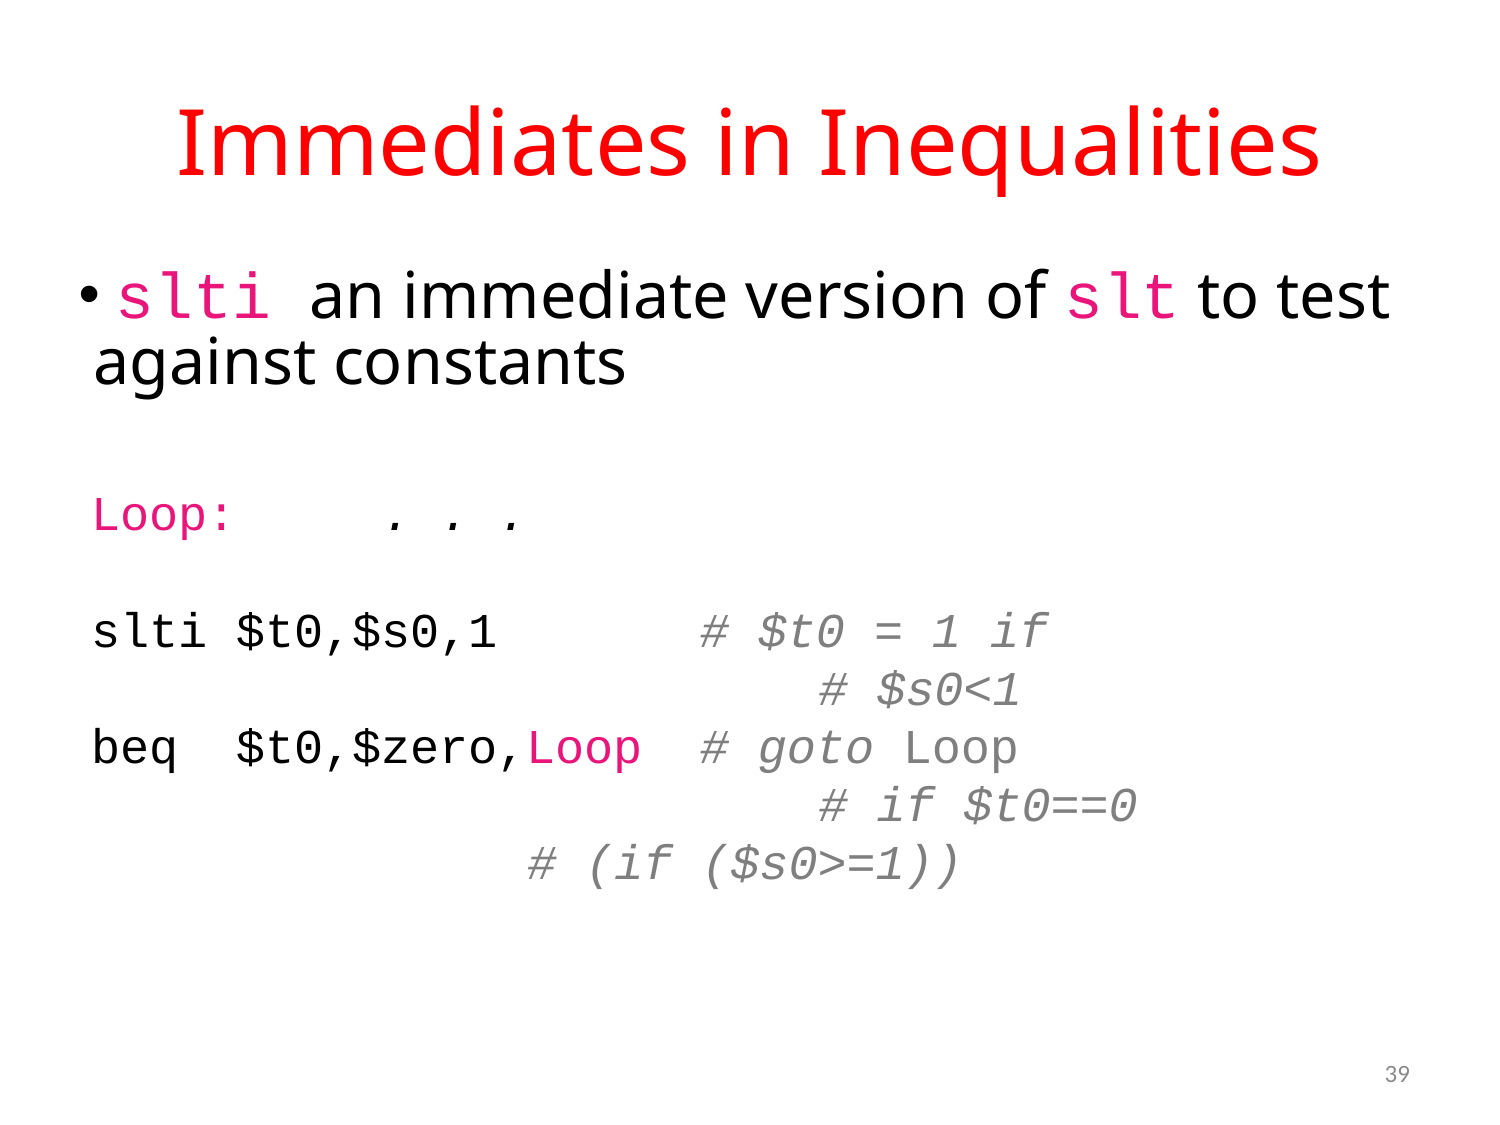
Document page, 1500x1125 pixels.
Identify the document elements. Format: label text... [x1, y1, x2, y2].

title Immediates in Inequalities [75, 45, 1425, 233]
slide_number 39 [1074, 1042, 1425, 1103]
list slti an immediate version of slt to test against constants Loop: . . . slti $t0,$s0,1 # $t0 = 1 if # $s0<1 beq $t0,$zero,Loop # goto Loop # if $t0==0 # (if ($s0>=1)) [75, 262, 1425, 1005]
